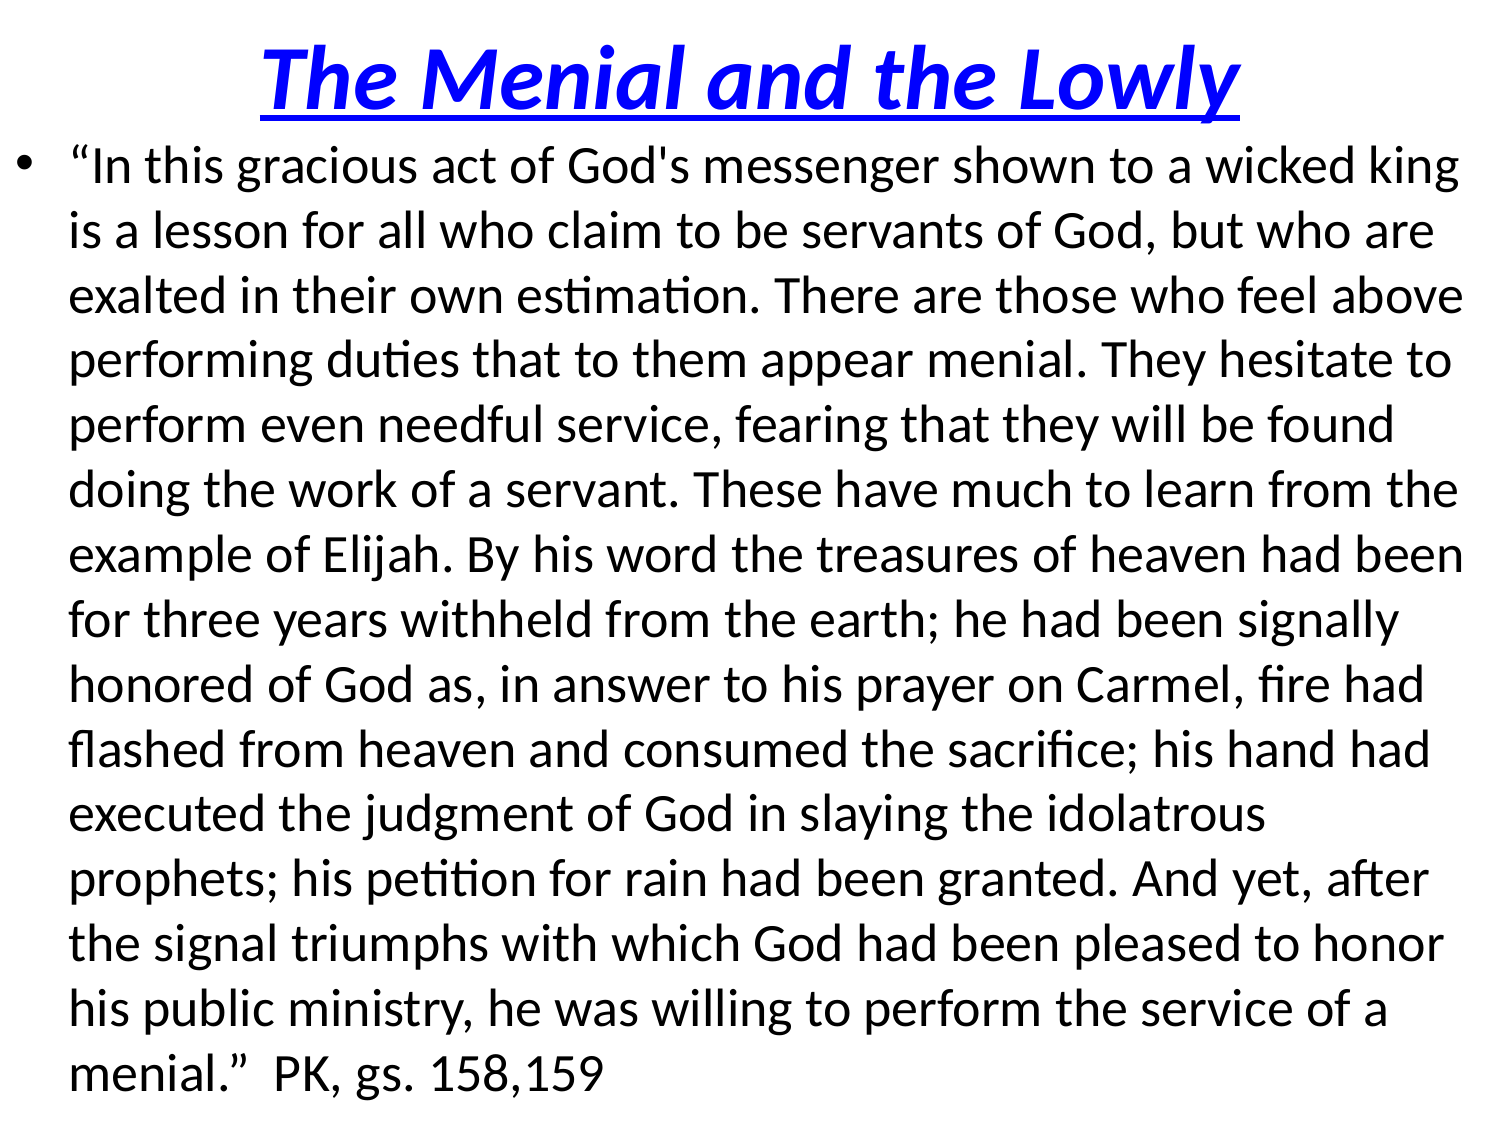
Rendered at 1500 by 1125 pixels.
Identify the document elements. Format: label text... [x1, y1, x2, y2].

title The Menial and the Lowly [75, 0, 1425, 121]
list “In this gracious act of God's messenger shown to a wicked king is a lesson for all who claim to be servants of God, but who are exalted in their own estimation. There are those who feel above performing duties that to them appear menial. They hesitate to perform even needful service, fearing that they will be found doing the work of a servant. These have much to learn from the example of Elijah. By his word the treasures of heaven had been for three years withheld from the earth; he had been signally honored of God as, in answer to his prayer on Carmel, fire had flashed from heaven and consumed the sacrifice; his hand had executed the judgment of God in slaying the idolatrous prophets; his petition for rain had been granted. And yet, after the signal triumphs with which God had been pleased to honor his public ministry, he was willing to perform the service of a menial.” PK, gs. 158,159 [0, 121, 1500, 1125]
